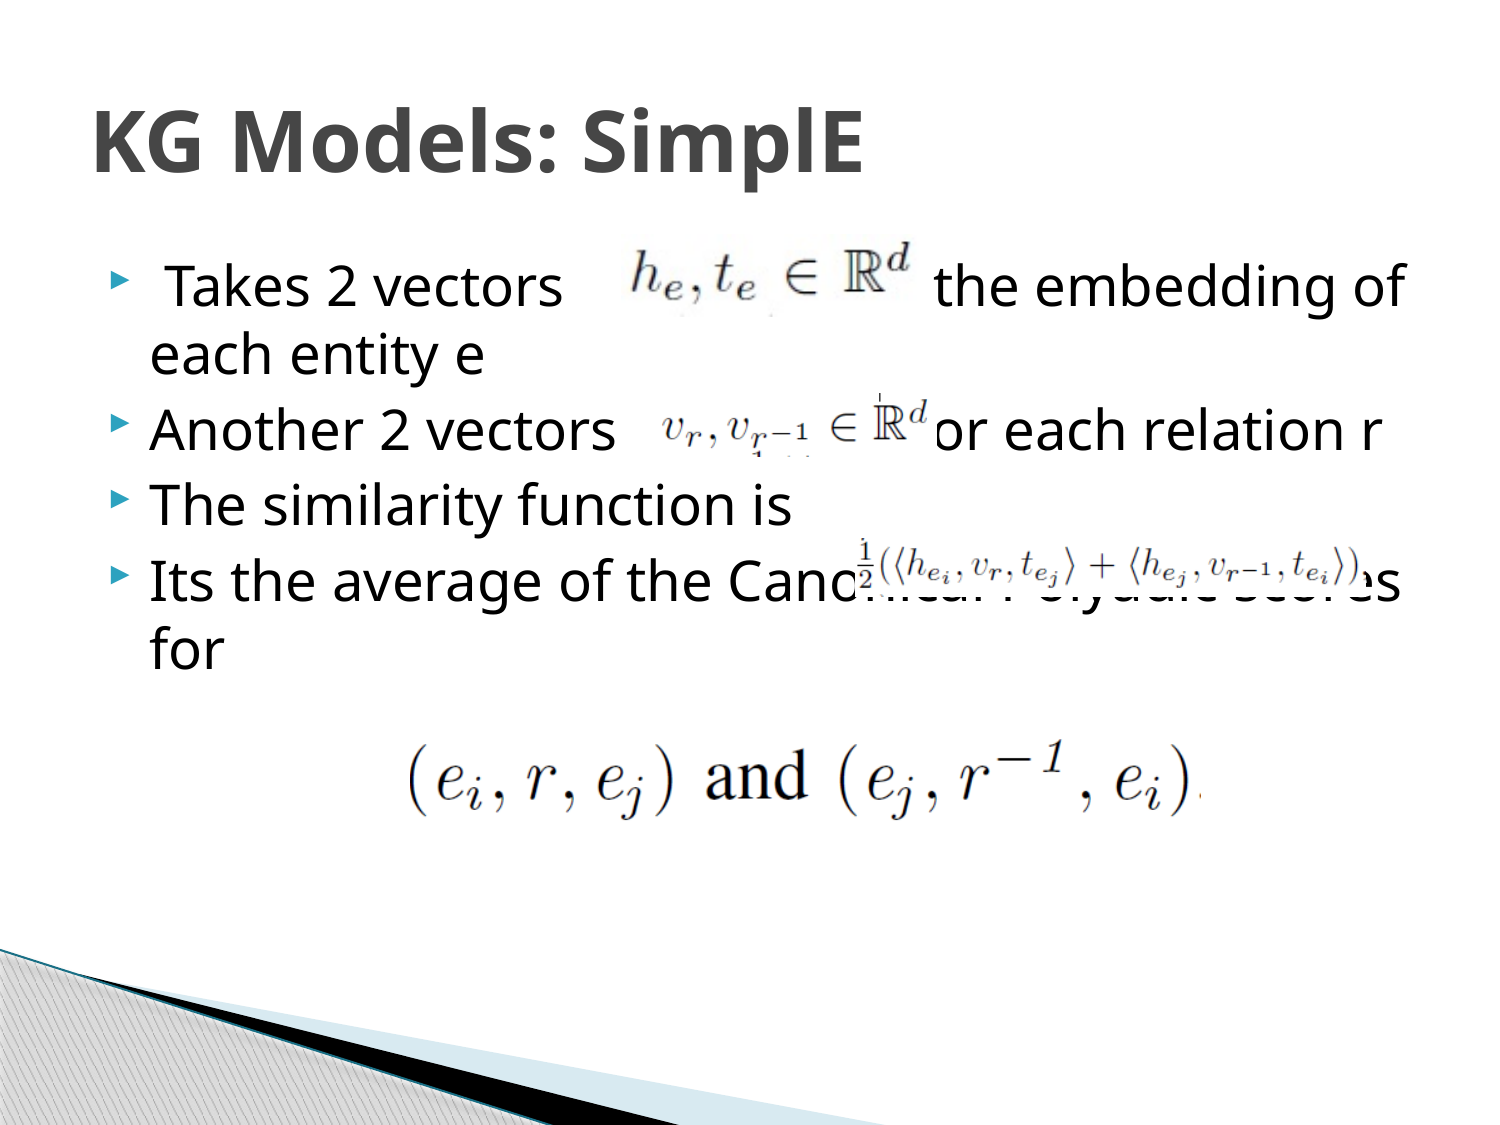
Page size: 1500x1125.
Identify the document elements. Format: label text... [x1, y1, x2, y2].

picture [409, 737, 1201, 834]
list Takes 2 vectors as the embedding of each entity e Another 2 vectors for each relation r The similarity function is Its the average of the Canonical Polyadic scores for [75, 243, 1425, 986]
picture [855, 538, 1366, 597]
picture [620, 234, 932, 317]
title KG Models: SimplE [75, 45, 1425, 233]
picture [655, 392, 937, 458]
